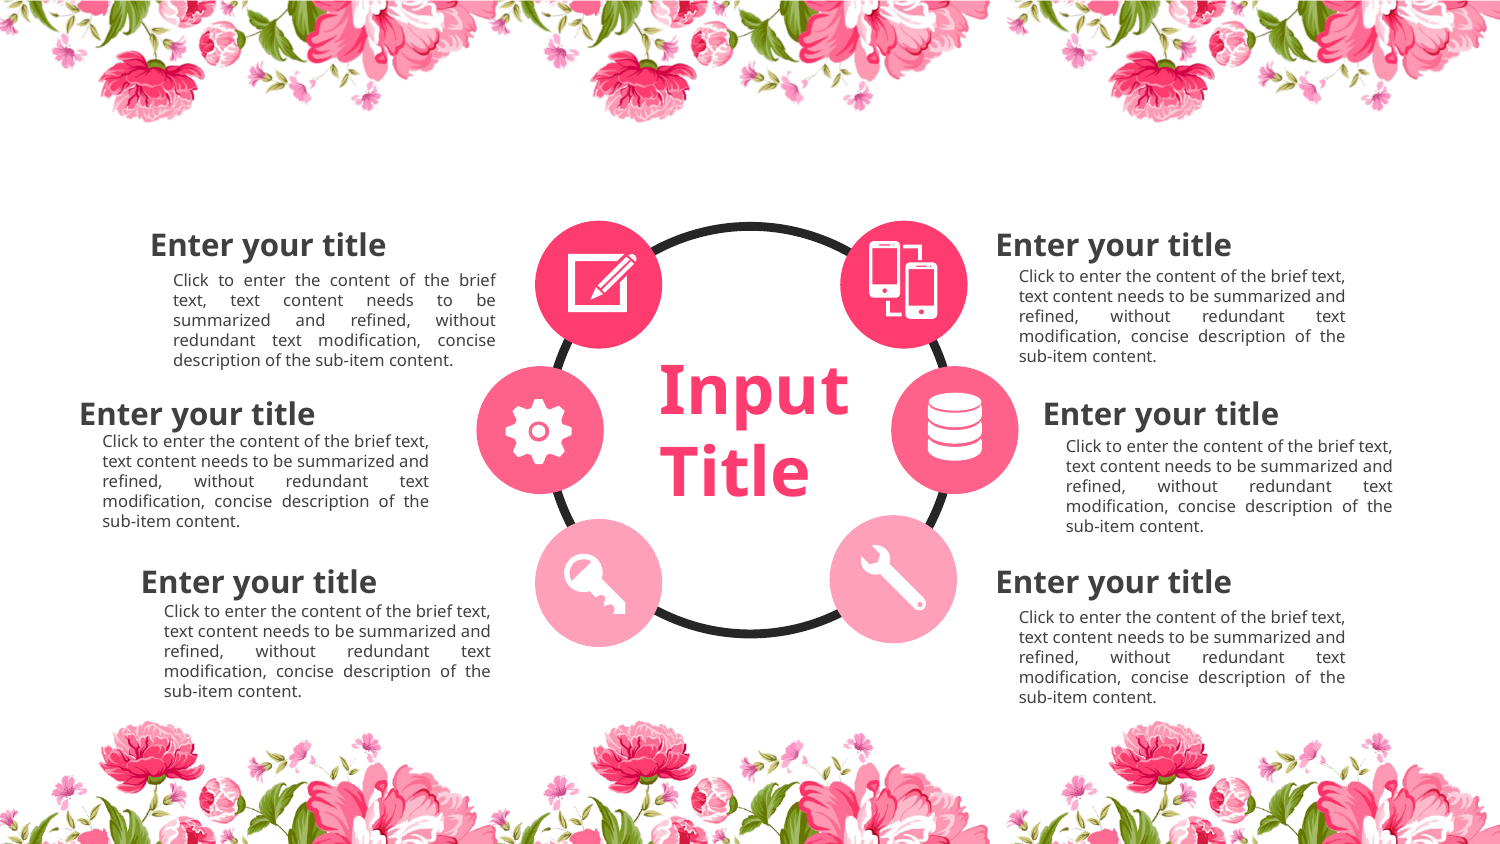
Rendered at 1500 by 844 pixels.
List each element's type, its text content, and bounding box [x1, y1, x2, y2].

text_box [535, 220, 663, 349]
text_box [663, 226, 840, 338]
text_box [1003, 218, 1361, 375]
text_box [663, 518, 829, 634]
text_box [149, 554, 507, 710]
text_box [865, 349, 943, 515]
picture [979, 1, 1500, 123]
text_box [158, 218, 512, 379]
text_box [829, 515, 957, 644]
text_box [535, 518, 663, 647]
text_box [476, 366, 604, 495]
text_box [87, 386, 445, 540]
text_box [840, 220, 968, 349]
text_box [891, 366, 1019, 495]
picture [461, 1, 978, 123]
text_box Input Title [644, 338, 865, 518]
picture [0, 720, 1500, 844]
picture [0, 1, 460, 123]
text_box [558, 349, 644, 518]
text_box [1003, 554, 1361, 716]
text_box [1051, 386, 1409, 545]
